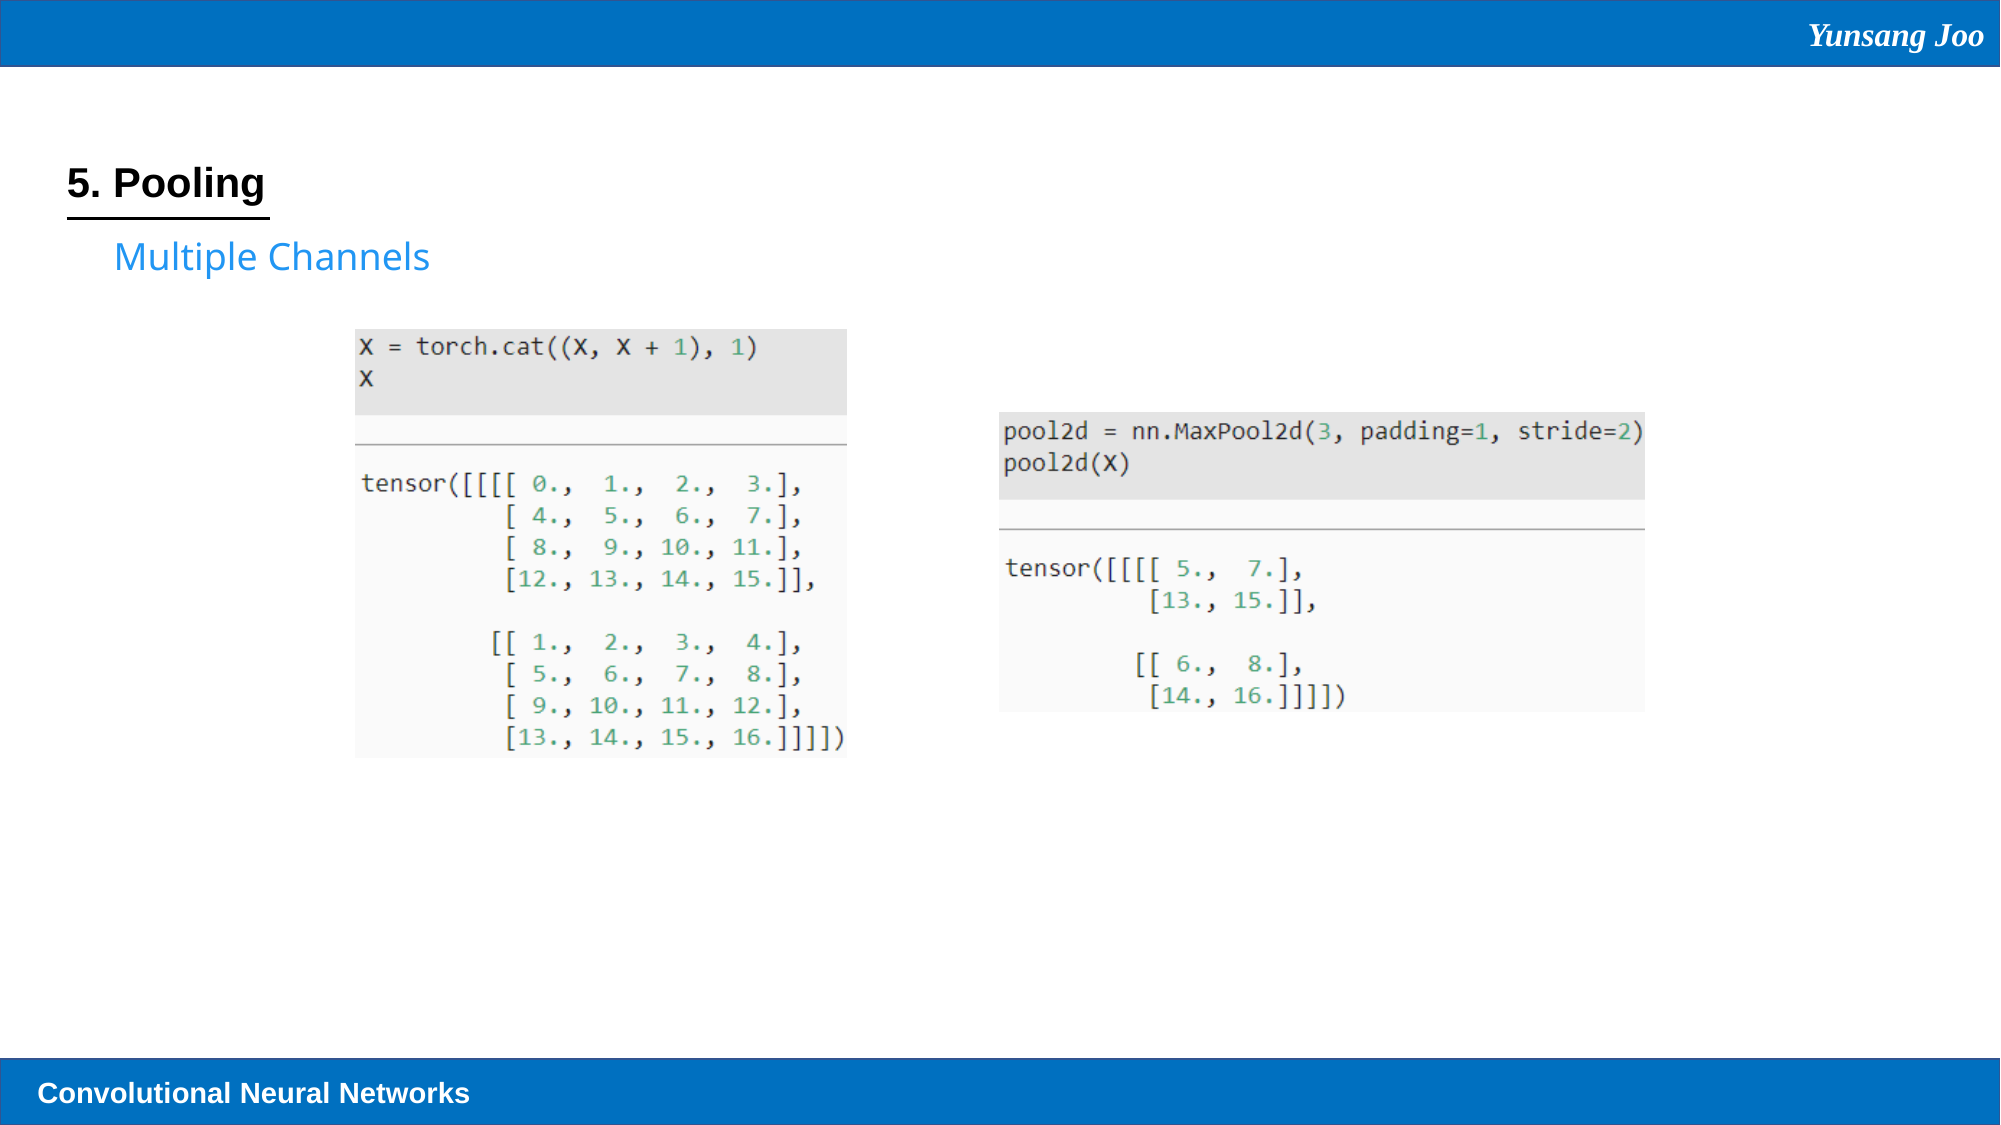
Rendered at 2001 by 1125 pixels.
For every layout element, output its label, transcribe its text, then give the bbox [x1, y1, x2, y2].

text_box Yunsang Joo [0, 0, 2000, 67]
text_box Multiple Channels [98, 225, 1102, 286]
text_box 5. Pooling [52, 148, 1346, 214]
text_box Convolutional Neural Networks [22, 1066, 486, 1117]
picture [999, 412, 1645, 712]
picture [355, 329, 847, 759]
text_box [0, 1058, 2000, 1125]
